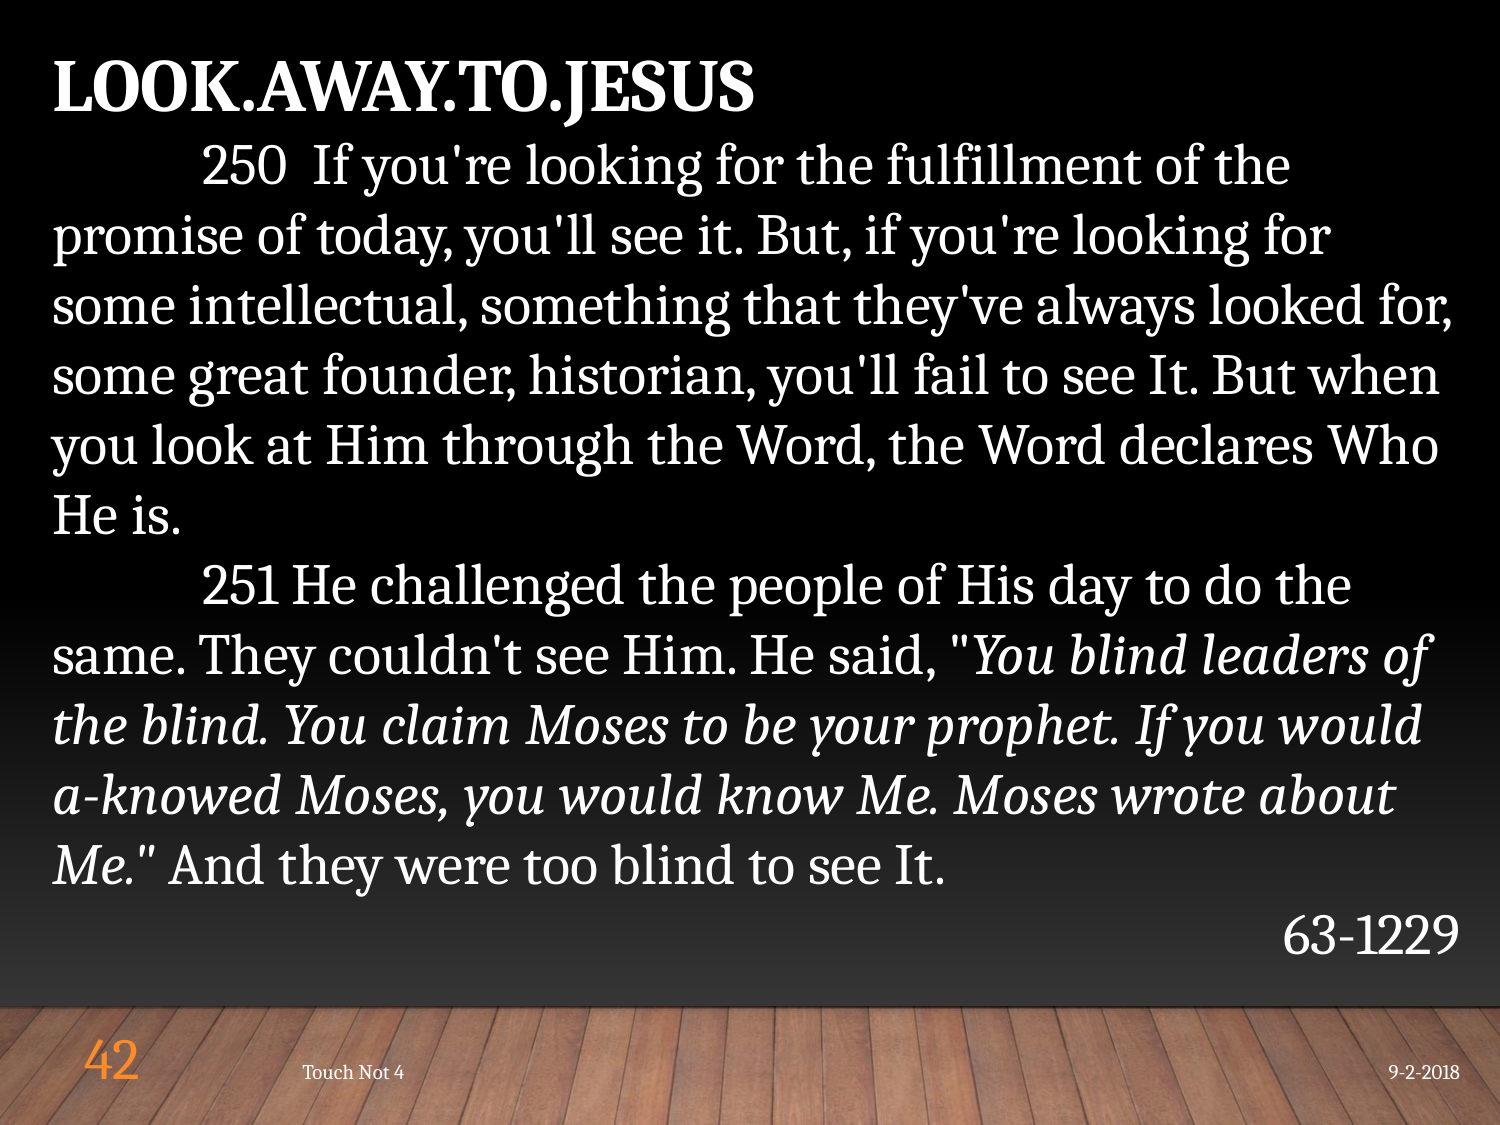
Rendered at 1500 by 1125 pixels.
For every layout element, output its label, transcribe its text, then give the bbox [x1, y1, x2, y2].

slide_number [1086, 1045, 1475, 1097]
picture [0, 1006, 1500, 1125]
footer Touch Not 4 [287, 1045, 898, 1097]
slide_number 42 [24, 1013, 156, 1097]
text_box LOOK.AWAY.TO.JESUS 250 If you're looking for the fulfillment of the promise of today, you'll see it. But, if you're looking for some intellectual, something that they've always looked for, some great founder, historian, you'll fail to see It. But when you look at Him through the Word, the Word declares Who He is. 251 He challenged the people of His day to do the same. They couldn't see Him. He said, "You blind leaders of the blind. You claim Moses to be your prophet. If you would a-knowed Moses, you would know Me. Moses wrote about Me." And they were too blind to see It. 63-1229 [37, 28, 1475, 974]
